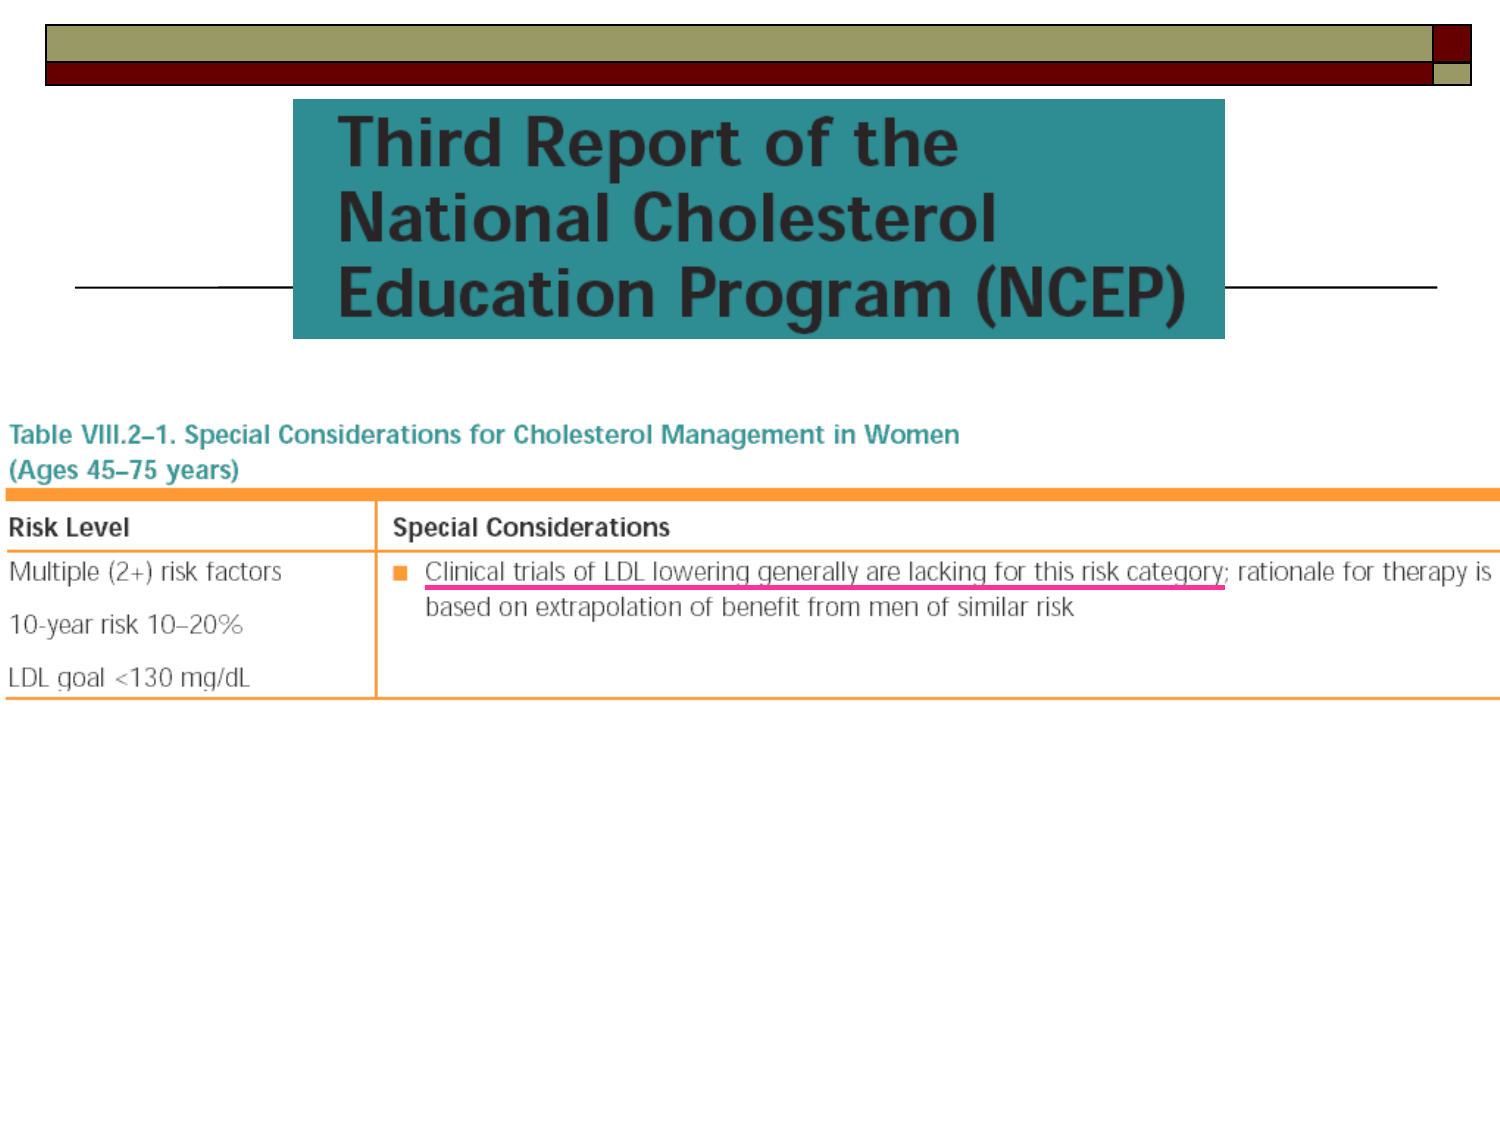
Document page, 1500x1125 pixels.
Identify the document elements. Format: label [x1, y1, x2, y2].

text_box [0, 416, 1500, 709]
picture [293, 99, 1226, 340]
